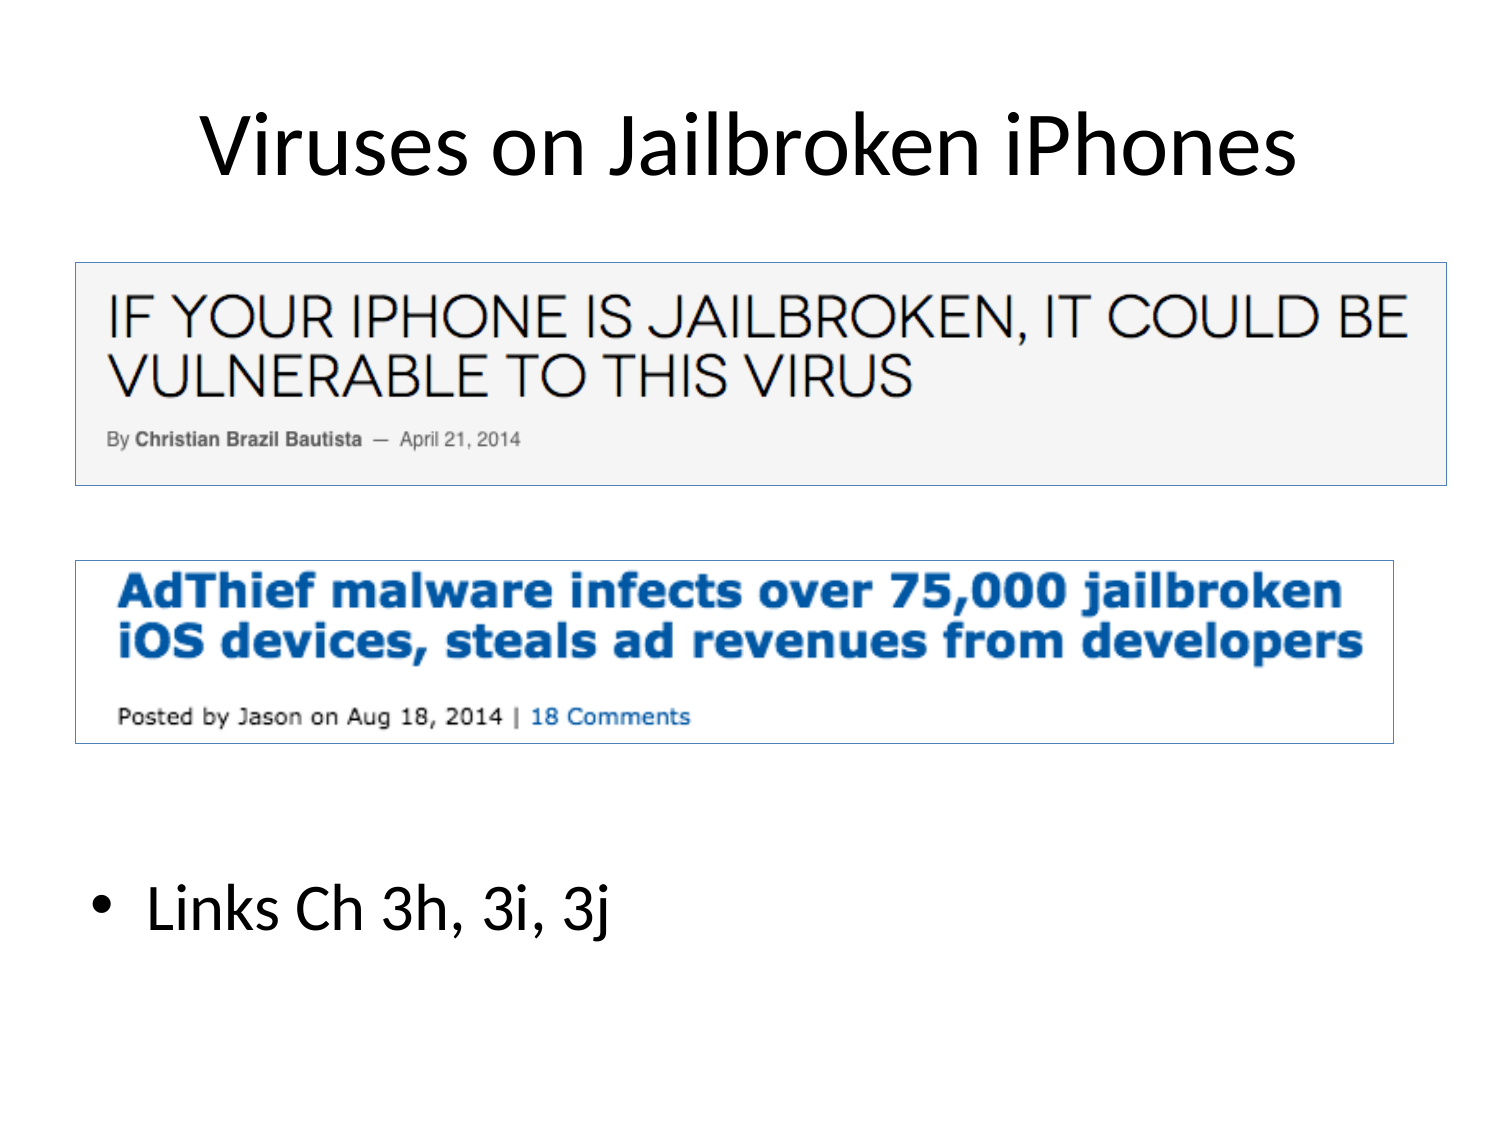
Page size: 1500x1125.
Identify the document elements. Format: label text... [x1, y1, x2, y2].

picture [74, 262, 1447, 486]
title Viruses on Jailbroken iPhones [75, 45, 1425, 233]
picture [74, 559, 1394, 744]
list Links Ch 3h, 3i, 3j [75, 855, 1425, 1005]
